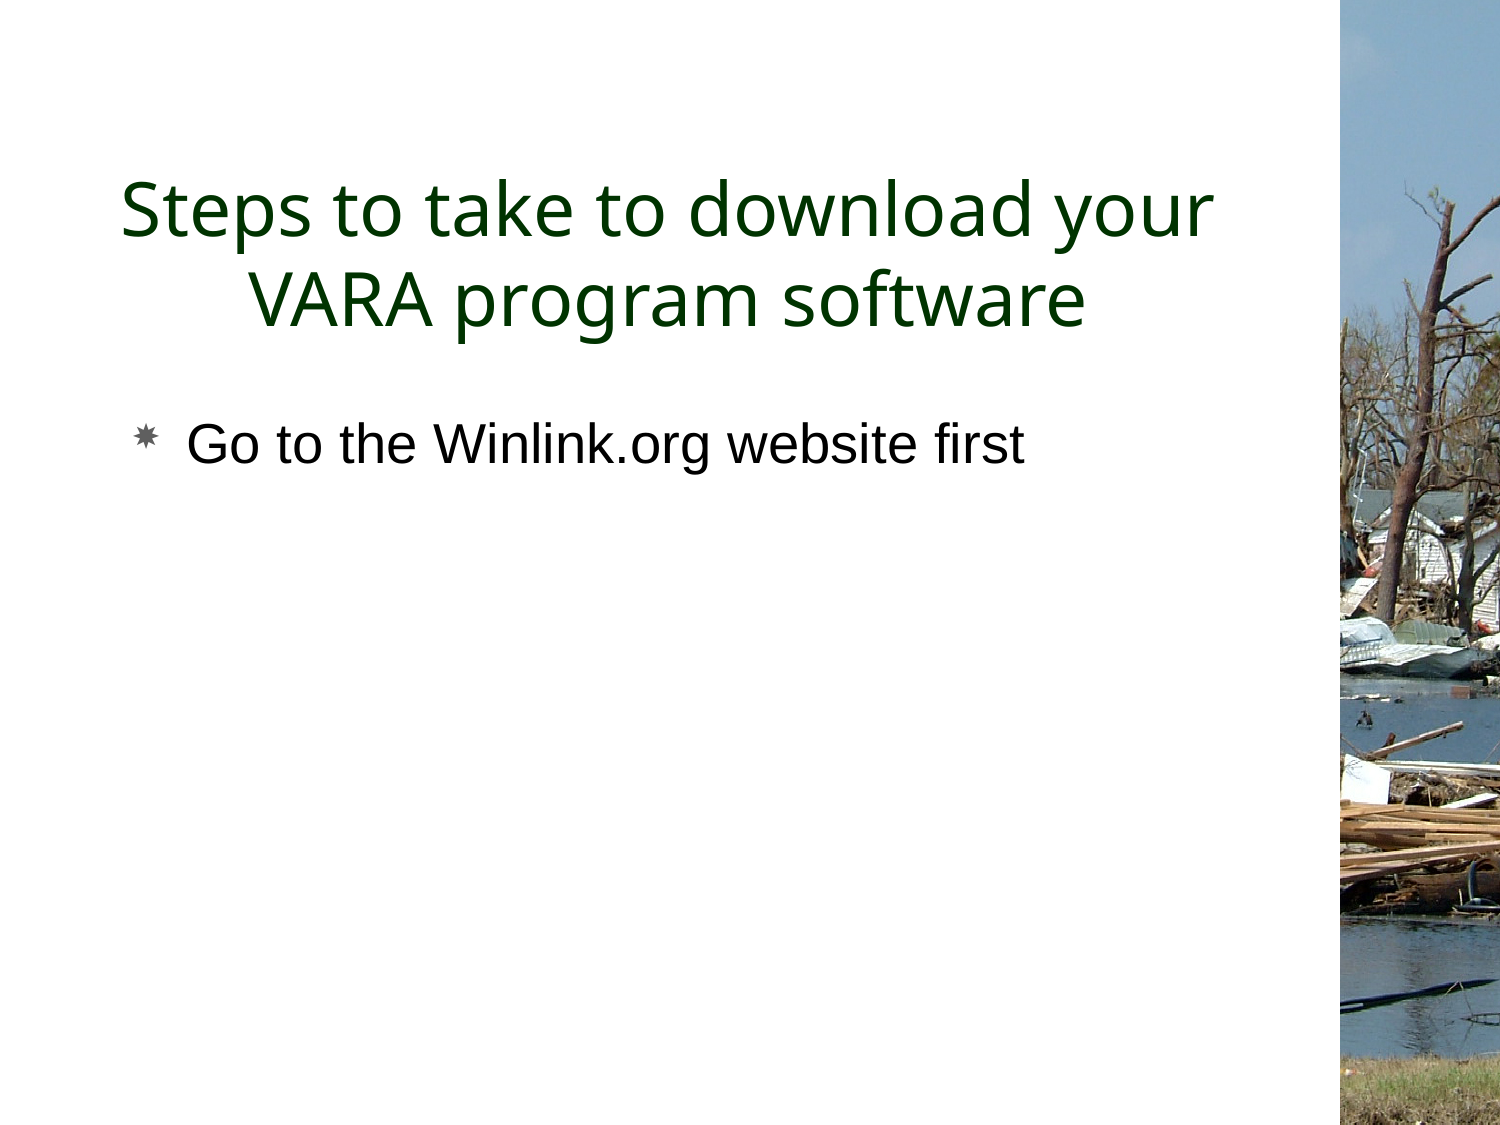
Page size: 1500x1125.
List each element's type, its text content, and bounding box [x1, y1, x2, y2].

list Go to the Winlink.org website first [115, 399, 1409, 958]
title Steps to take to download your VARA program software [50, 151, 1288, 349]
picture [1340, 0, 1500, 1125]
